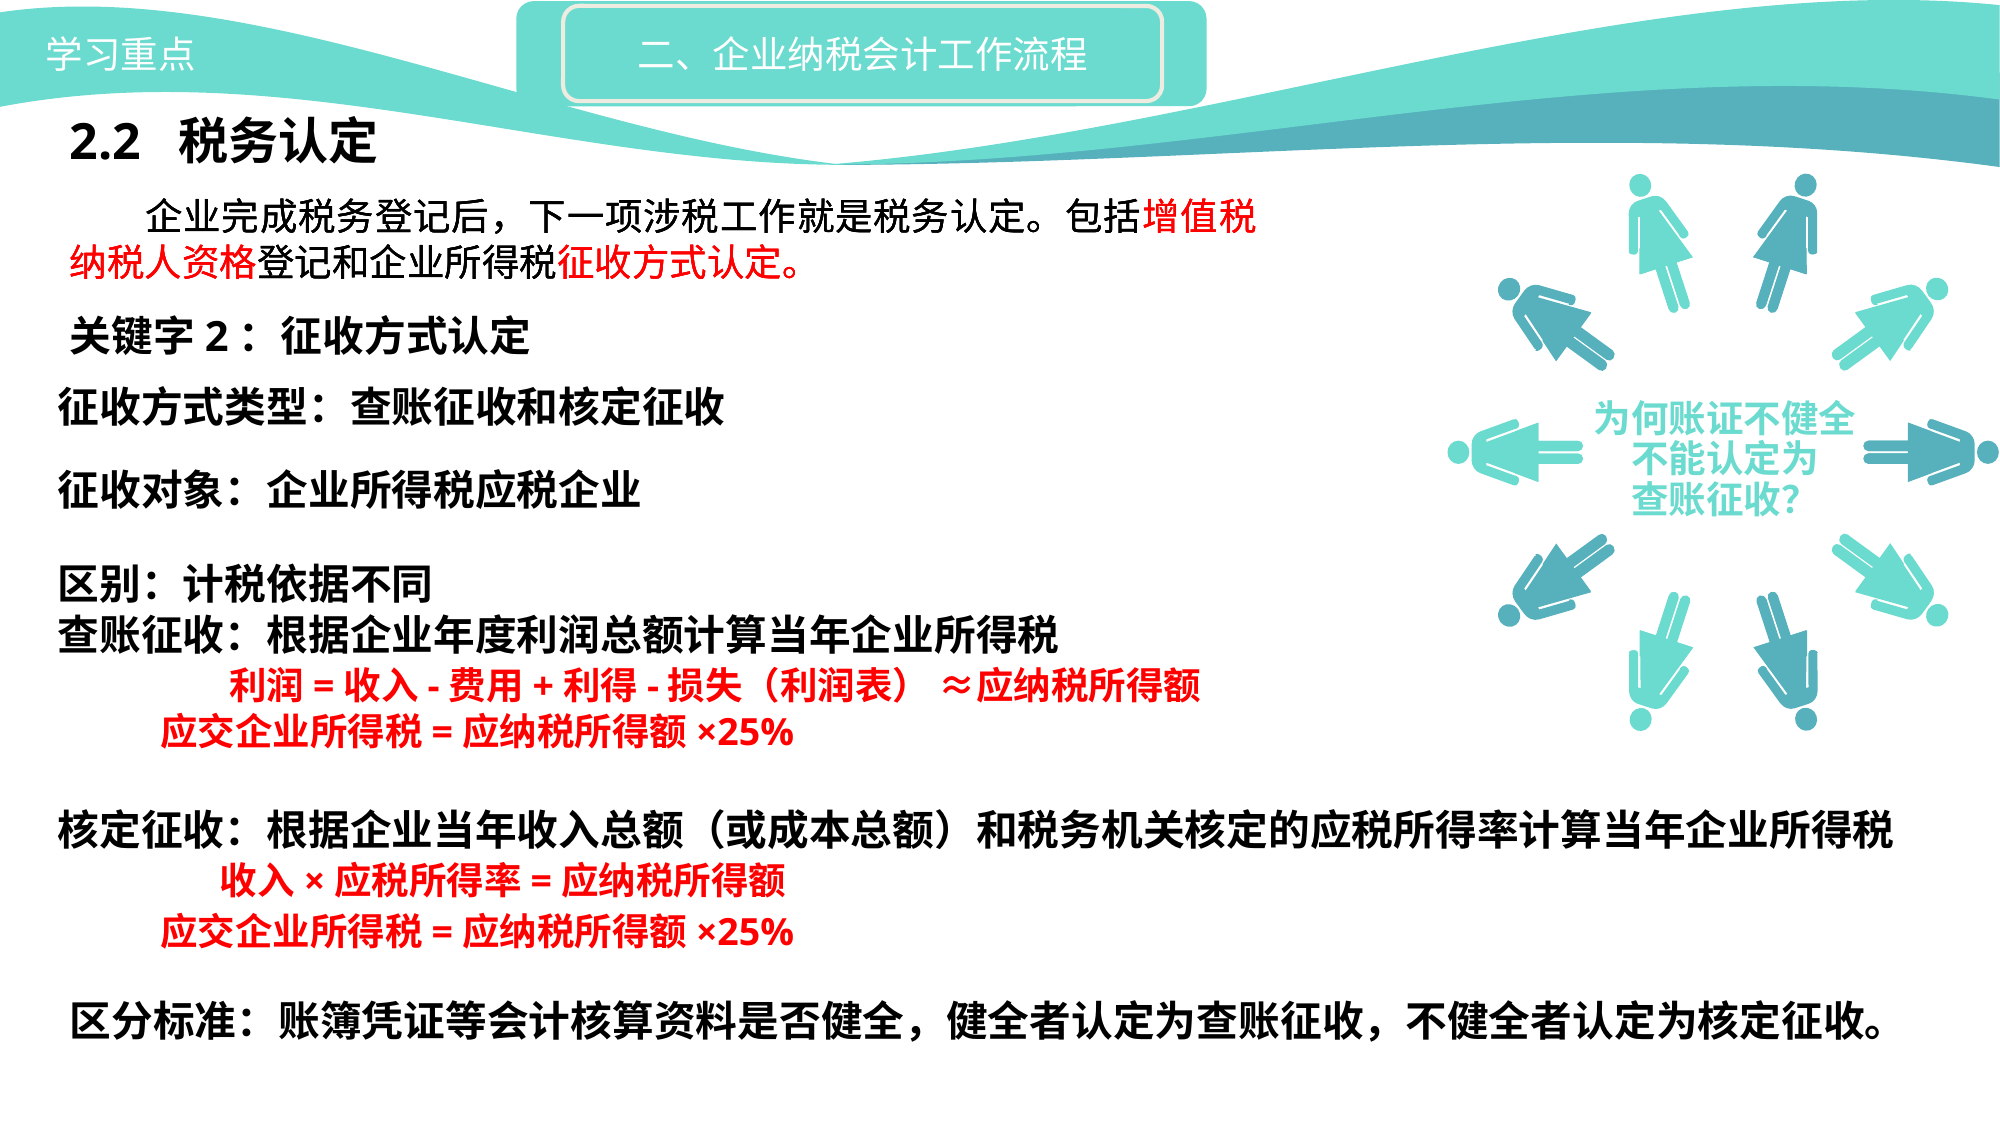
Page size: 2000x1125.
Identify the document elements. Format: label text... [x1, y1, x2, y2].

text_box 区分标准：账簿凭证等会计核算资料是否健全，健全者认定为查账征收，不健全者认定为核定征收。 [54, 987, 1934, 1053]
text_box 区别：计税依据不同 查账征收：根据企业年度利润总额计算当年企业所得税 利润=收入-费用+利得-损失（利润表） ≈应纳税所得额 应交企业所得税=应纳税所得额×25% 核定征收：根据企业当年收入总额（或成本总额）和税务机关核定的应税所得率计算当年企业所得税 收入×应税所得率=应纳税所得额 应交企业所得税=应纳税所得额×25% [42, 550, 1933, 961]
text_box 关键字2：征收方式认定 [54, 302, 681, 368]
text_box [515, 0, 1207, 107]
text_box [1446, 172, 2000, 733]
text_box 征收对象：企业所得税应税企业 [42, 456, 788, 521]
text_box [0, 0, 2000, 168]
text_box 征收方式类型：查账征收和核定征收 [42, 373, 788, 439]
text_box 企业完成税务登记后，下一项涉税工作就是税务认定。包括增值税纳税人资格登记和企业所得税征收方式认定。 [54, 184, 1272, 291]
